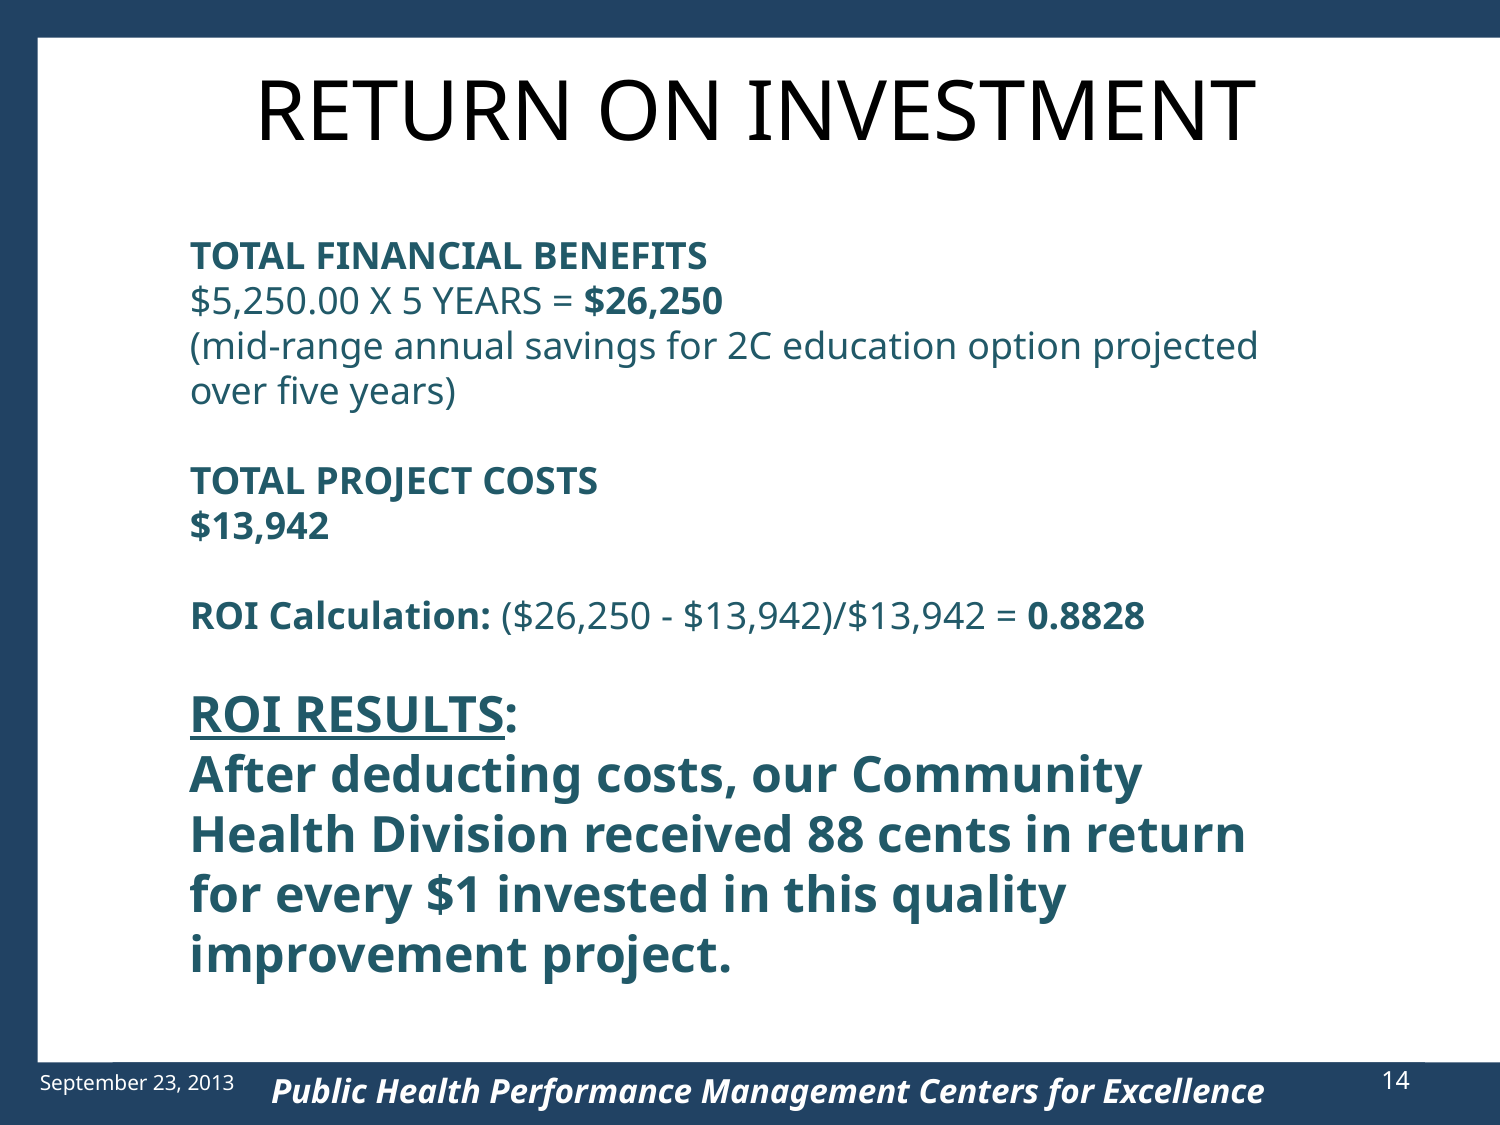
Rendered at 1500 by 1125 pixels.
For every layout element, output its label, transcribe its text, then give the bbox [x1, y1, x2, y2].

slide_number 14 [1350, 1062, 1425, 1100]
title RETURN ON INVESTMENT [118, 50, 1394, 188]
text_box TOTAL FINANCIAL BENEFITS $5,250.00 X 5 YEARS = $26,250 (mid-range annual savings for 2C education option projected over five years) TOTAL PROJECT COSTS $13,942 ROI Calculation: ($26,250 - $13,942)/$13,942 = 0.8828 ROI RESULTS: After deducting costs, our Community Health Division received 88 cents in return for every $1 invested in this quality improvement project. [174, 224, 1325, 1045]
